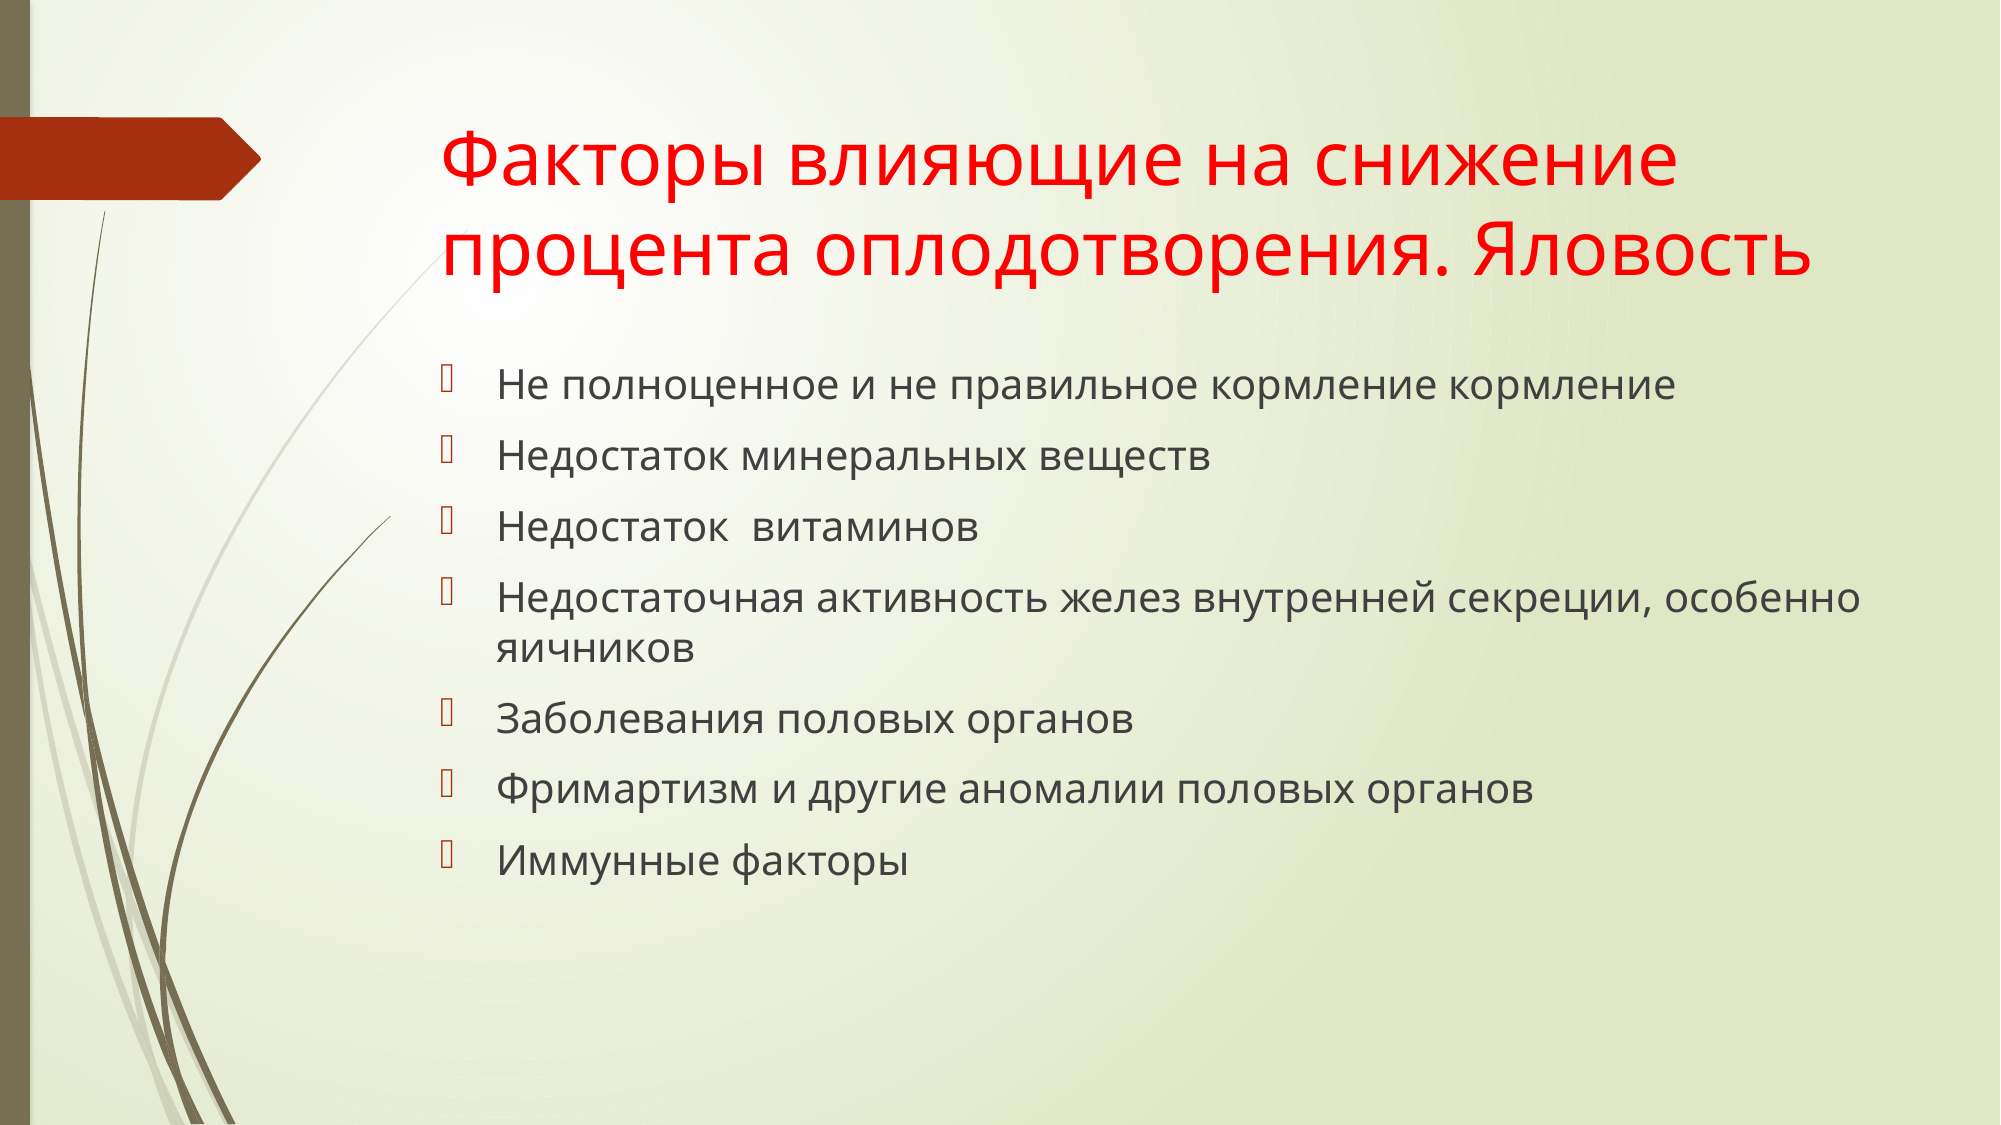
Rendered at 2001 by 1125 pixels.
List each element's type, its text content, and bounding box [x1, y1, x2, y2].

title Факторы влияющие на снижение процента оплодотворения. Яловость [425, 102, 1888, 313]
list Не полноценное и не правильное кормление кормление Недостаток минеральных веществ Недостаток витаминов Недостаточная активность желез внутренней секреции, особенно яичников Заболевания половых органов Фримартизм и другие аномалии половых органов Иммунные факторы [424, 350, 1888, 970]
